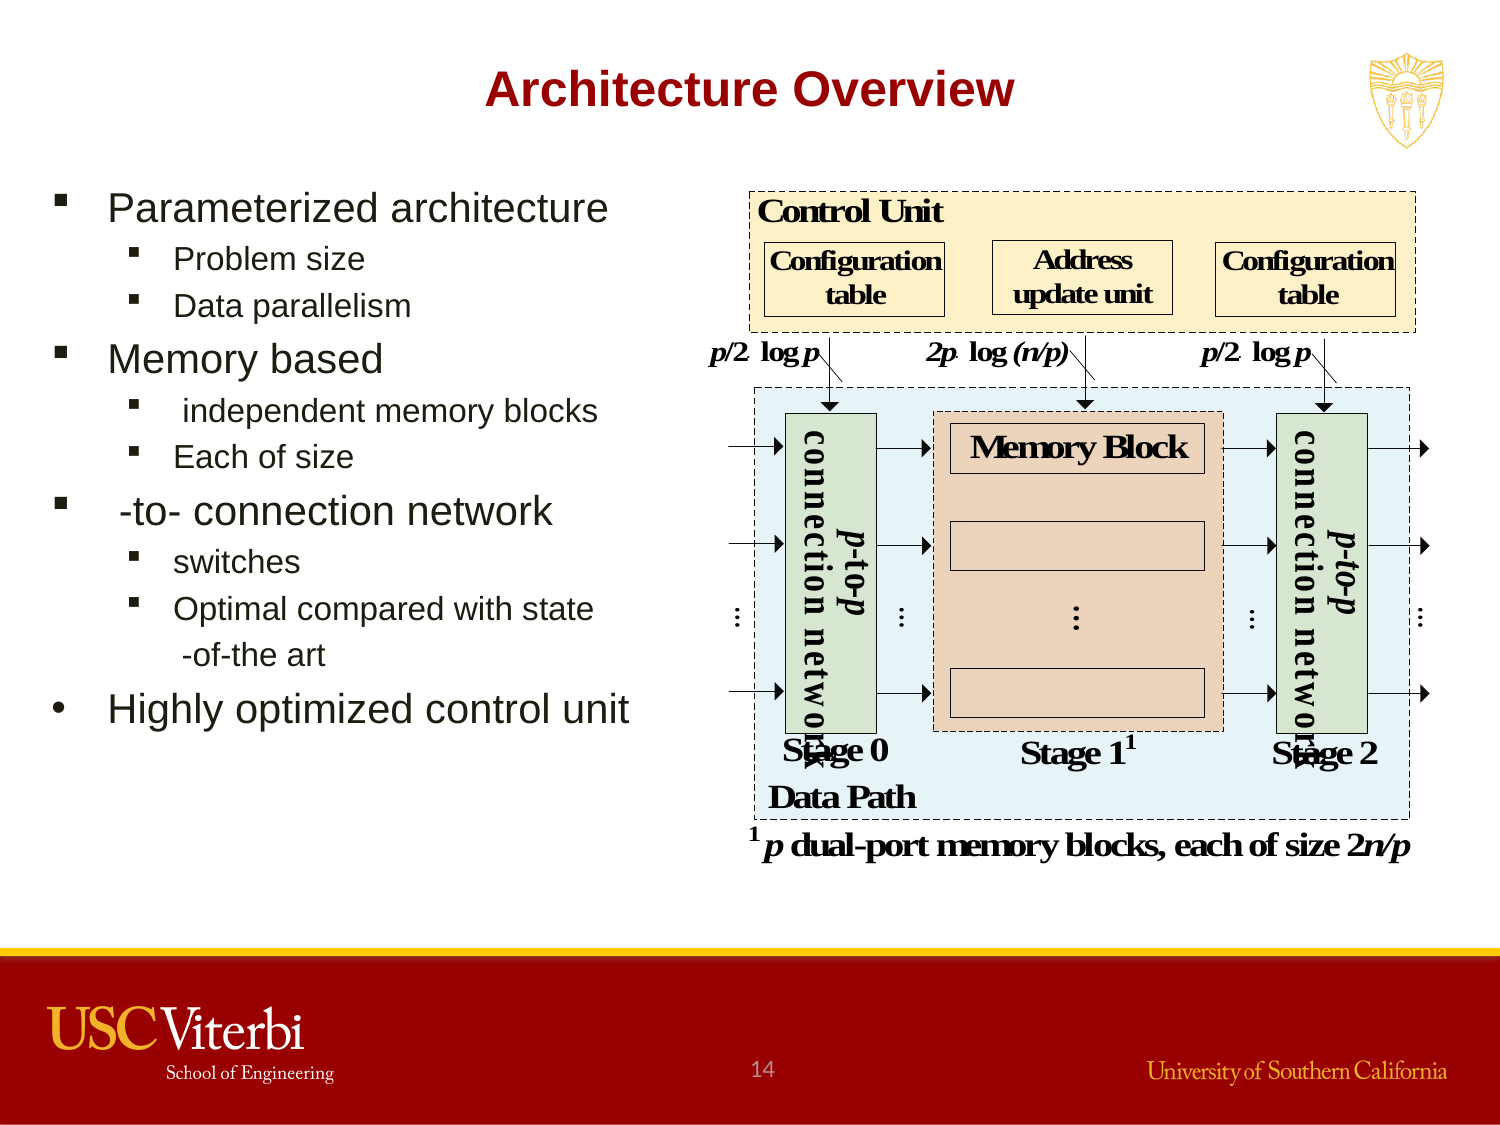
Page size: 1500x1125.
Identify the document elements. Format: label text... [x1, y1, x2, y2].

picture [47, 1006, 334, 1084]
slide_number 14 [587, 1037, 938, 1098]
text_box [699, 173, 1439, 872]
text_box Architecture Overview [0, 1, 1500, 174]
picture [1147, 1060, 1447, 1086]
